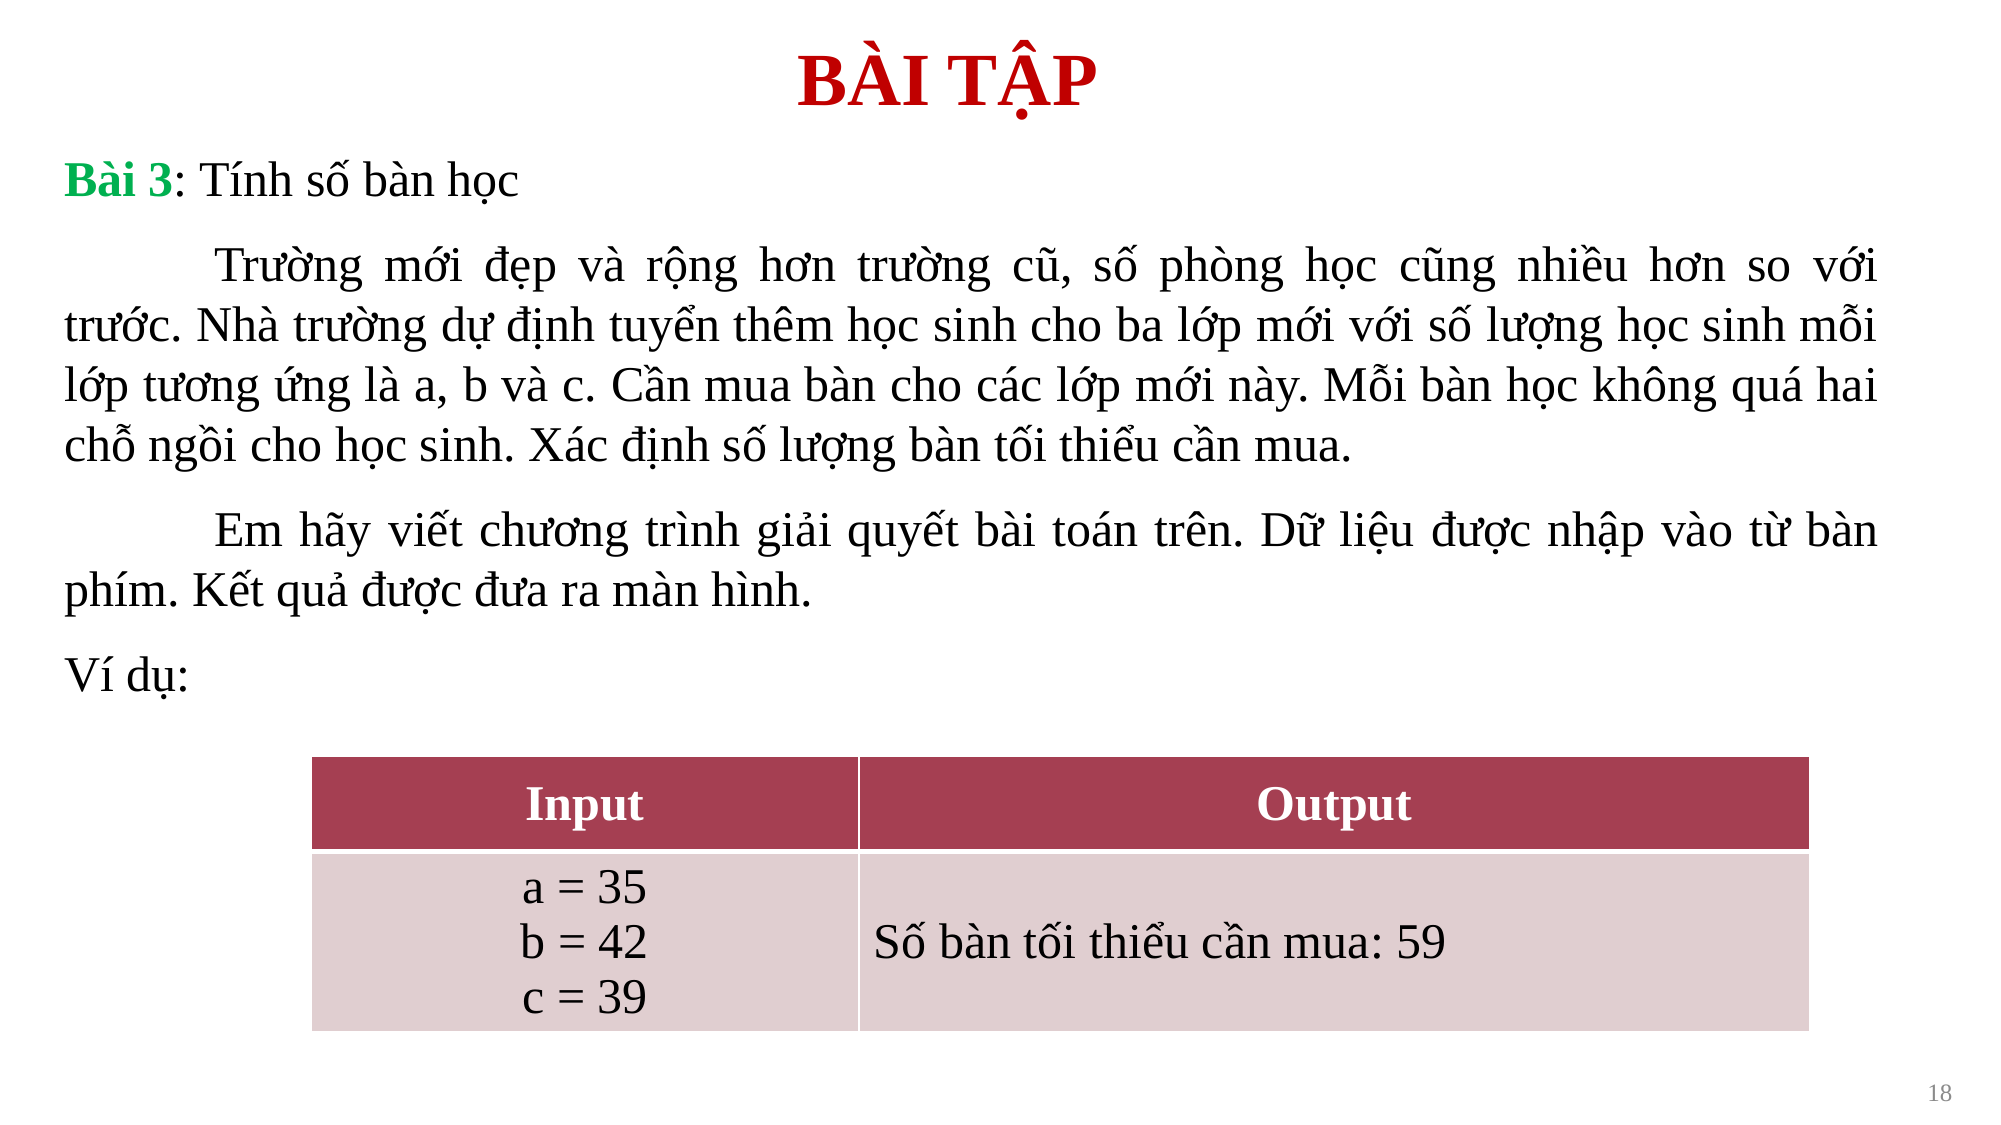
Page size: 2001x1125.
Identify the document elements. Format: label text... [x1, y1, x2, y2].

slide_number 18 [1894, 1061, 1968, 1121]
title BÀI TẬP [85, 12, 1811, 139]
text_box Bài 3: Tính số bàn học Trường mới đẹp và rộng hơn trường cũ, số phòng học cũng nhiều hơn so với trước. Nhà trường dự định tuyển thêm học sinh cho ba lớp mới với số lượng học sinh mỗi lớp tương ứng là a, b và c. Cần mua bàn cho các lớp mới này. Mỗi bàn học không quá hai chỗ ngồi cho học sinh. Xác định số lượng bàn tối thiểu cần mua. Em hãy viết chương trình giải quyết bài toán trên. Dữ liệu được nhập vào từ bàn phím. Kết quả được đưa ra màn hình. Ví dụ: [49, 138, 1895, 733]
table_header Input [312, 757, 858, 849]
table_header Output [860, 757, 1809, 849]
table_cell a = 35 b = 42 c = 39 [312, 854, 858, 1031]
table_cell Số bàn tối thiểu cần mua: 59 [860, 854, 1809, 1031]
